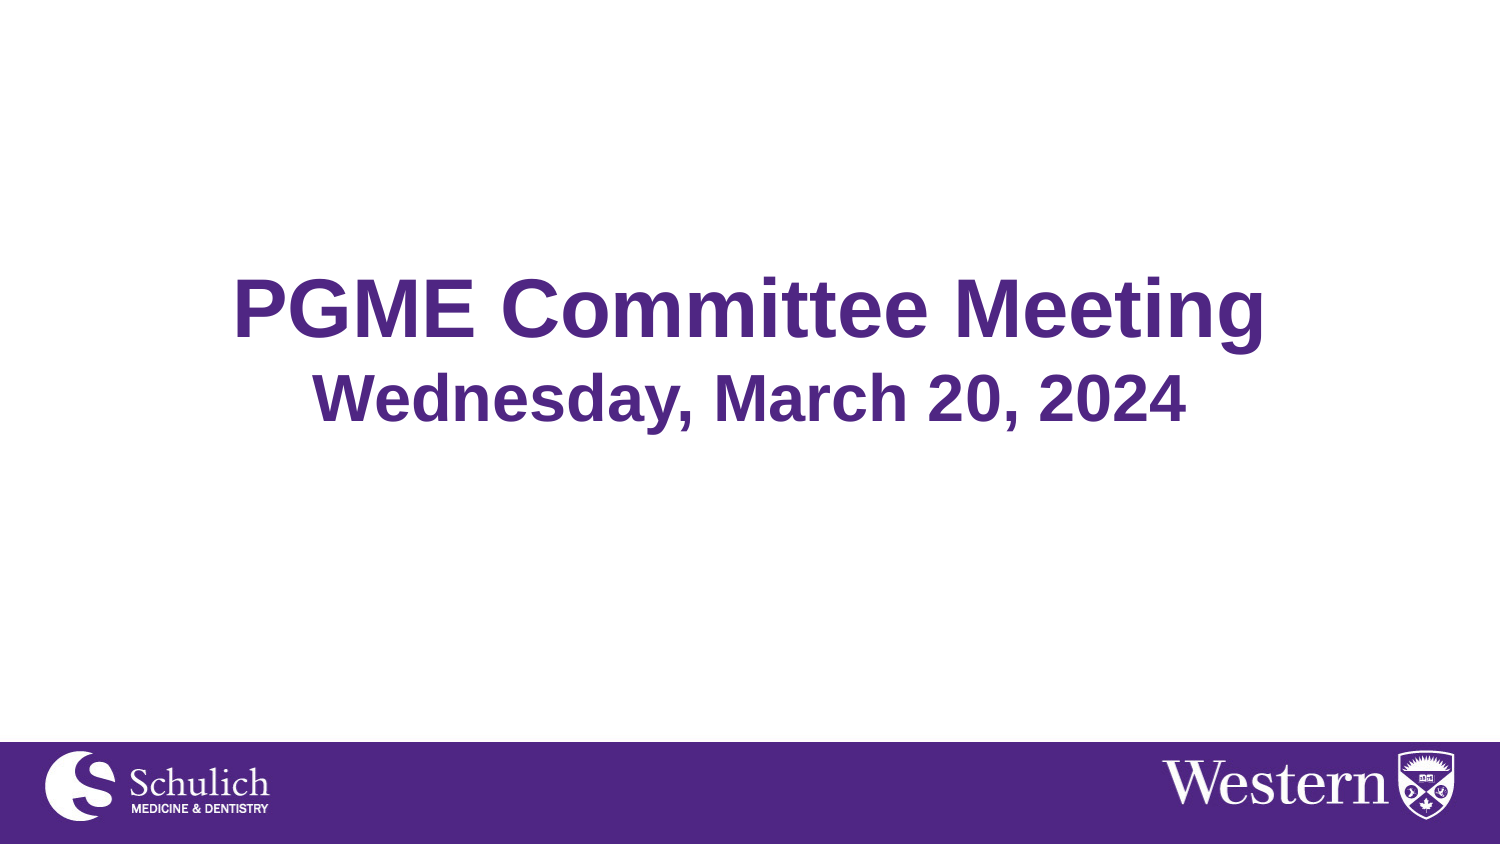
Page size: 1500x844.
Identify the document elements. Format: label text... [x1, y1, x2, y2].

picture [0, 0, 1500, 844]
text_box PGME Committee Meeting Wednesday, March 20, 2024 [215, 248, 1285, 441]
